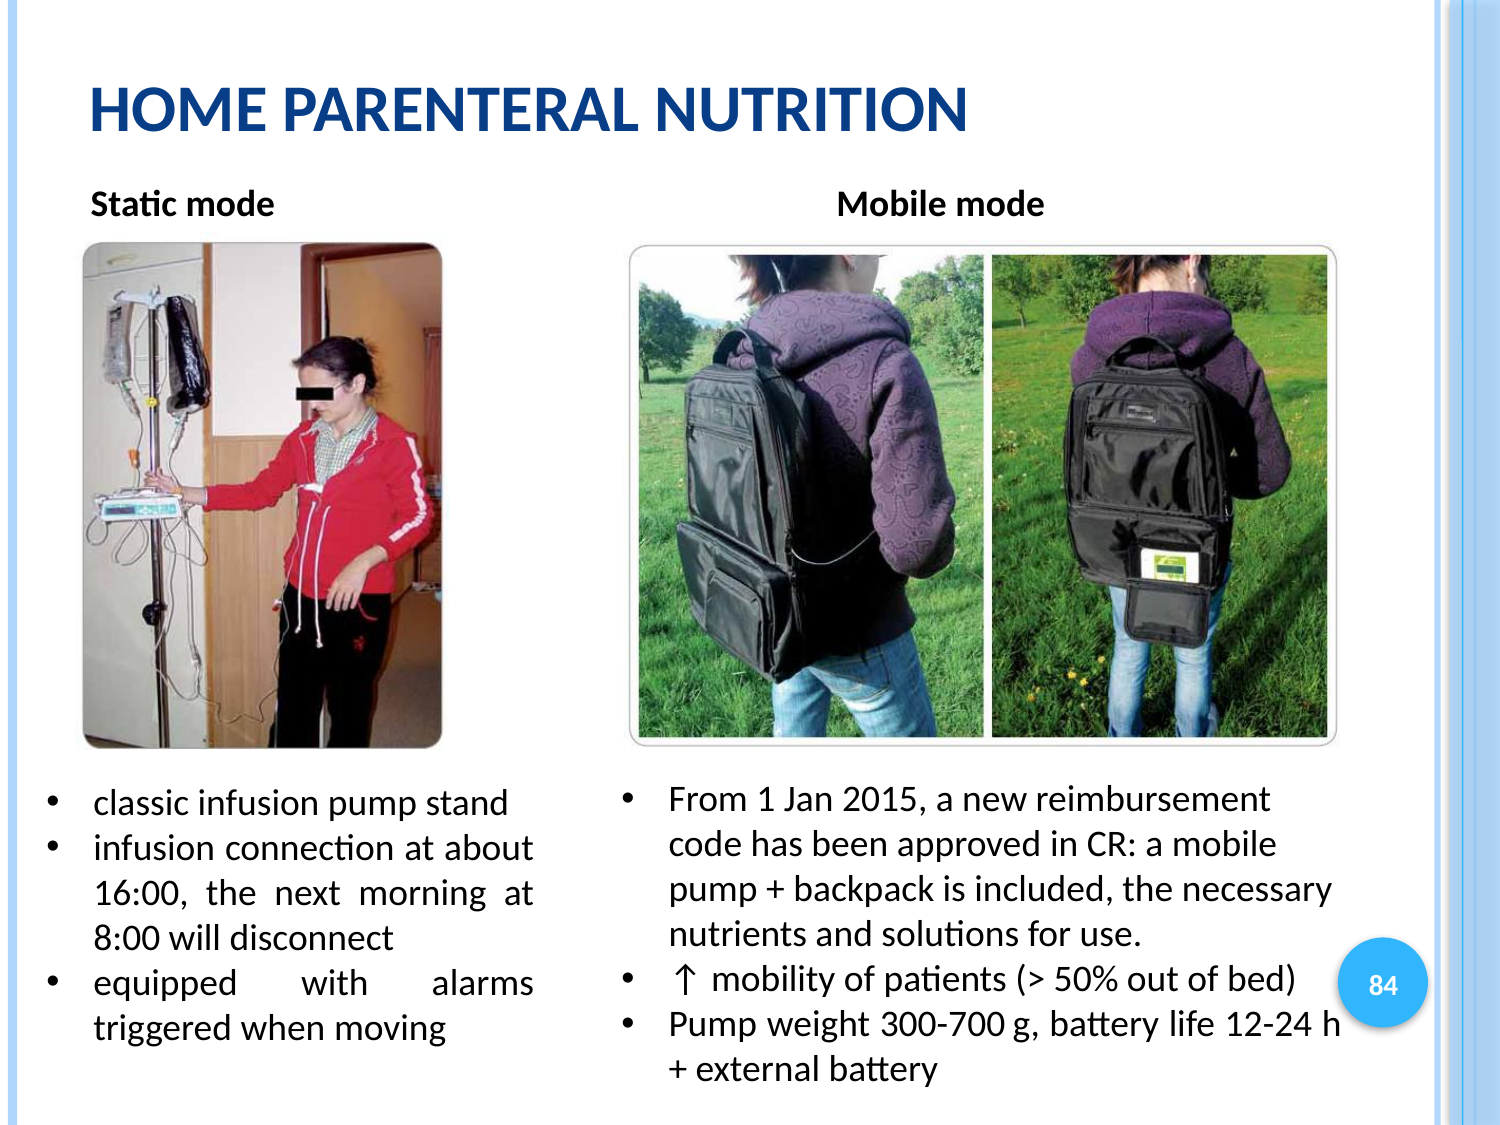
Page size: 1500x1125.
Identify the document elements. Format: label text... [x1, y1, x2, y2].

text_box classic infusion pump stand infusion connection at about 16:00, the next morning at 8:00 will disconnect equipped with alarms triggered when moving [31, 770, 550, 1056]
text_box Mobile mode [821, 171, 1061, 232]
text_box Static mode [75, 171, 291, 230]
title Home parenteral nutrition [75, 45, 1300, 233]
text_box From 1 Jan 2015, a new reimbursement code has been approved in CR: a mobile pump + backpack is included, the necessary nutrients and solutions for use. ↑ mobility of patients (> 50% out of bed) Pump weight 300-700 g, battery life 12-24 h + external battery [606, 767, 1357, 1097]
picture [74, 231, 449, 751]
slide_number 84 [1357, 940, 1434, 1027]
picture [622, 240, 1342, 751]
